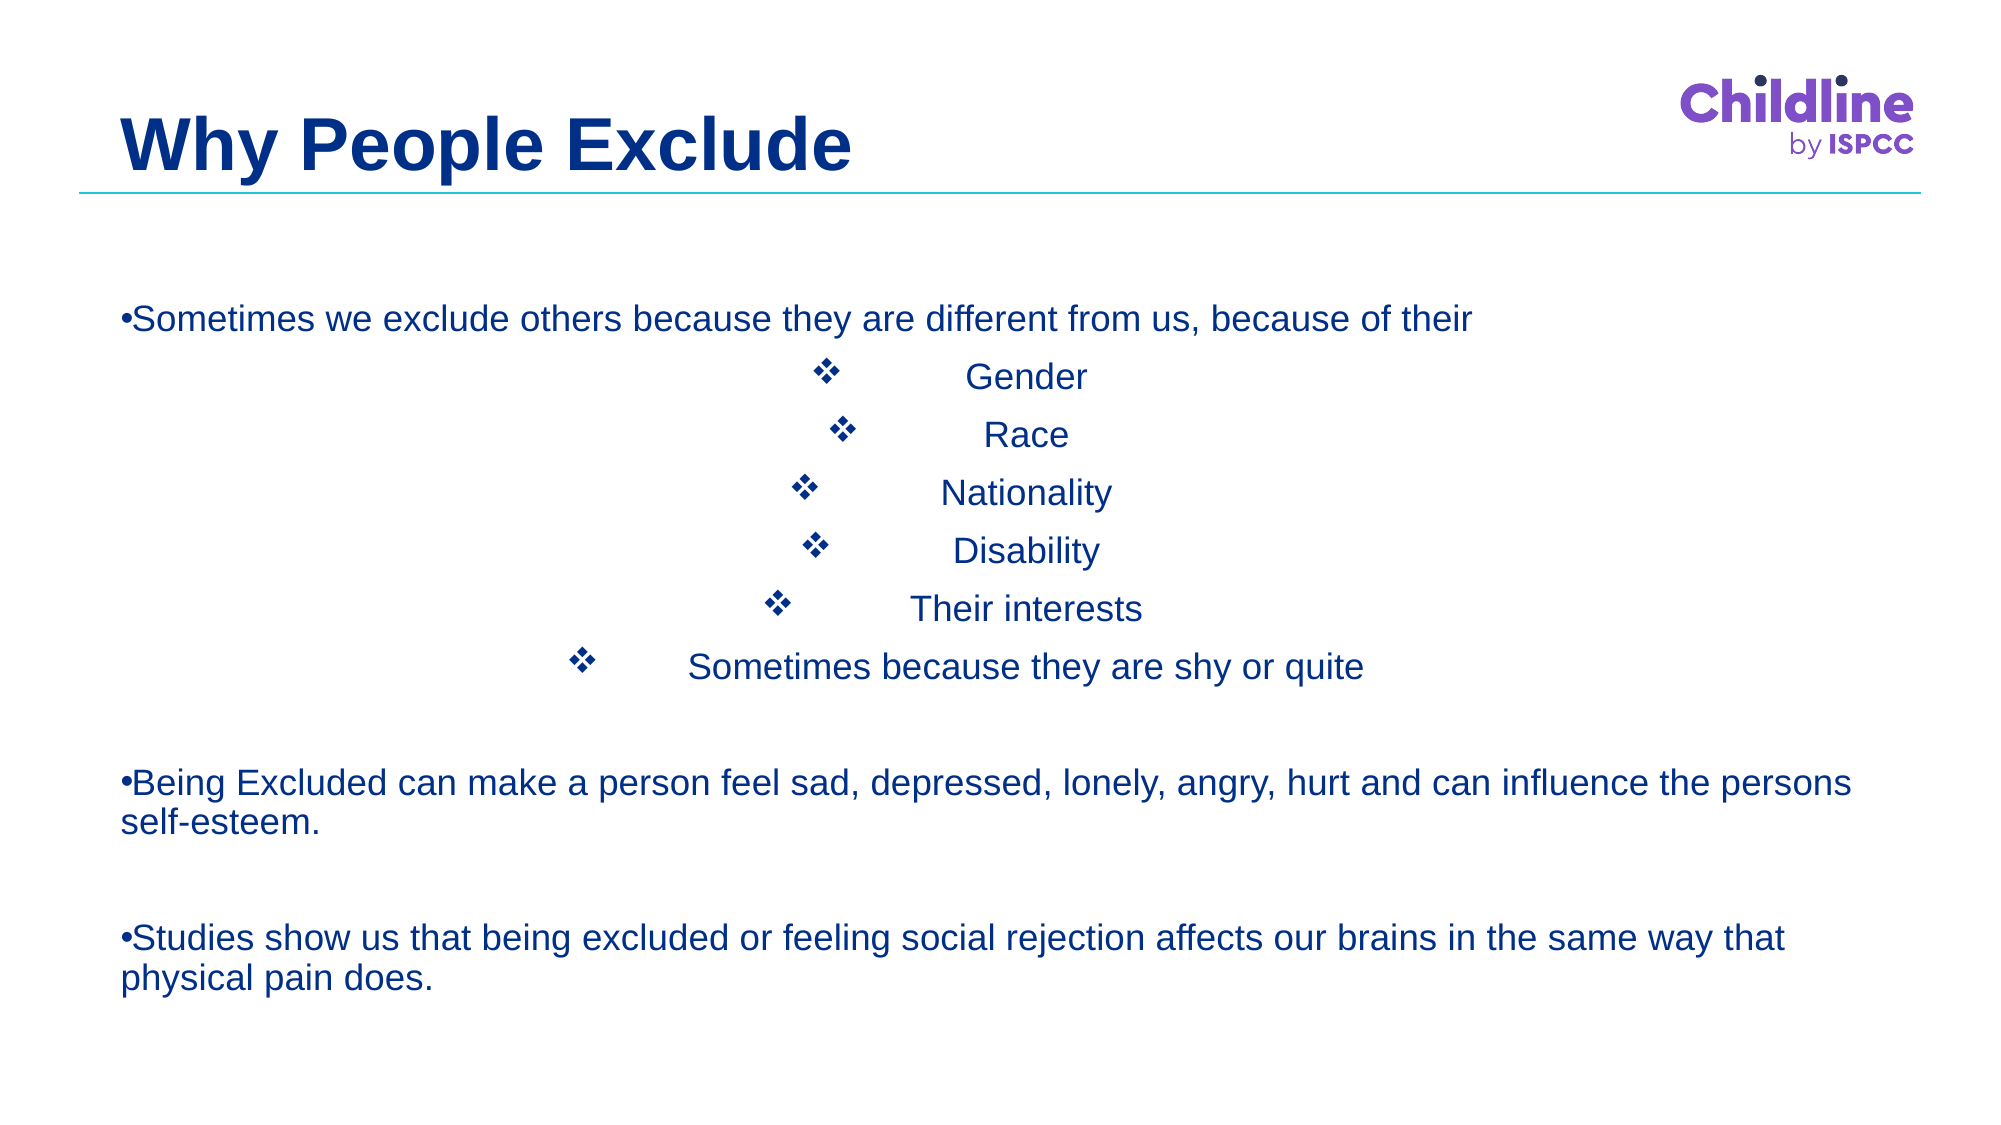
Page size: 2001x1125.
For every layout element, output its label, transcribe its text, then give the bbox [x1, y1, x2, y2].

list Sometimes we exclude others because they are different from us, because of their Gender Race Nationality Disability Their interests Sometimes because they are shy or quite Being Excluded can make a person feel sad, depressed, lonely, angry, hurt and can influence the persons self-esteem. Studies show us that being excluded or feeling social rejection affects our brains in the same way that physical pain does. [105, 292, 1895, 1014]
title Why People Exclude [105, 52, 1895, 240]
picture [1651, 48, 1942, 183]
